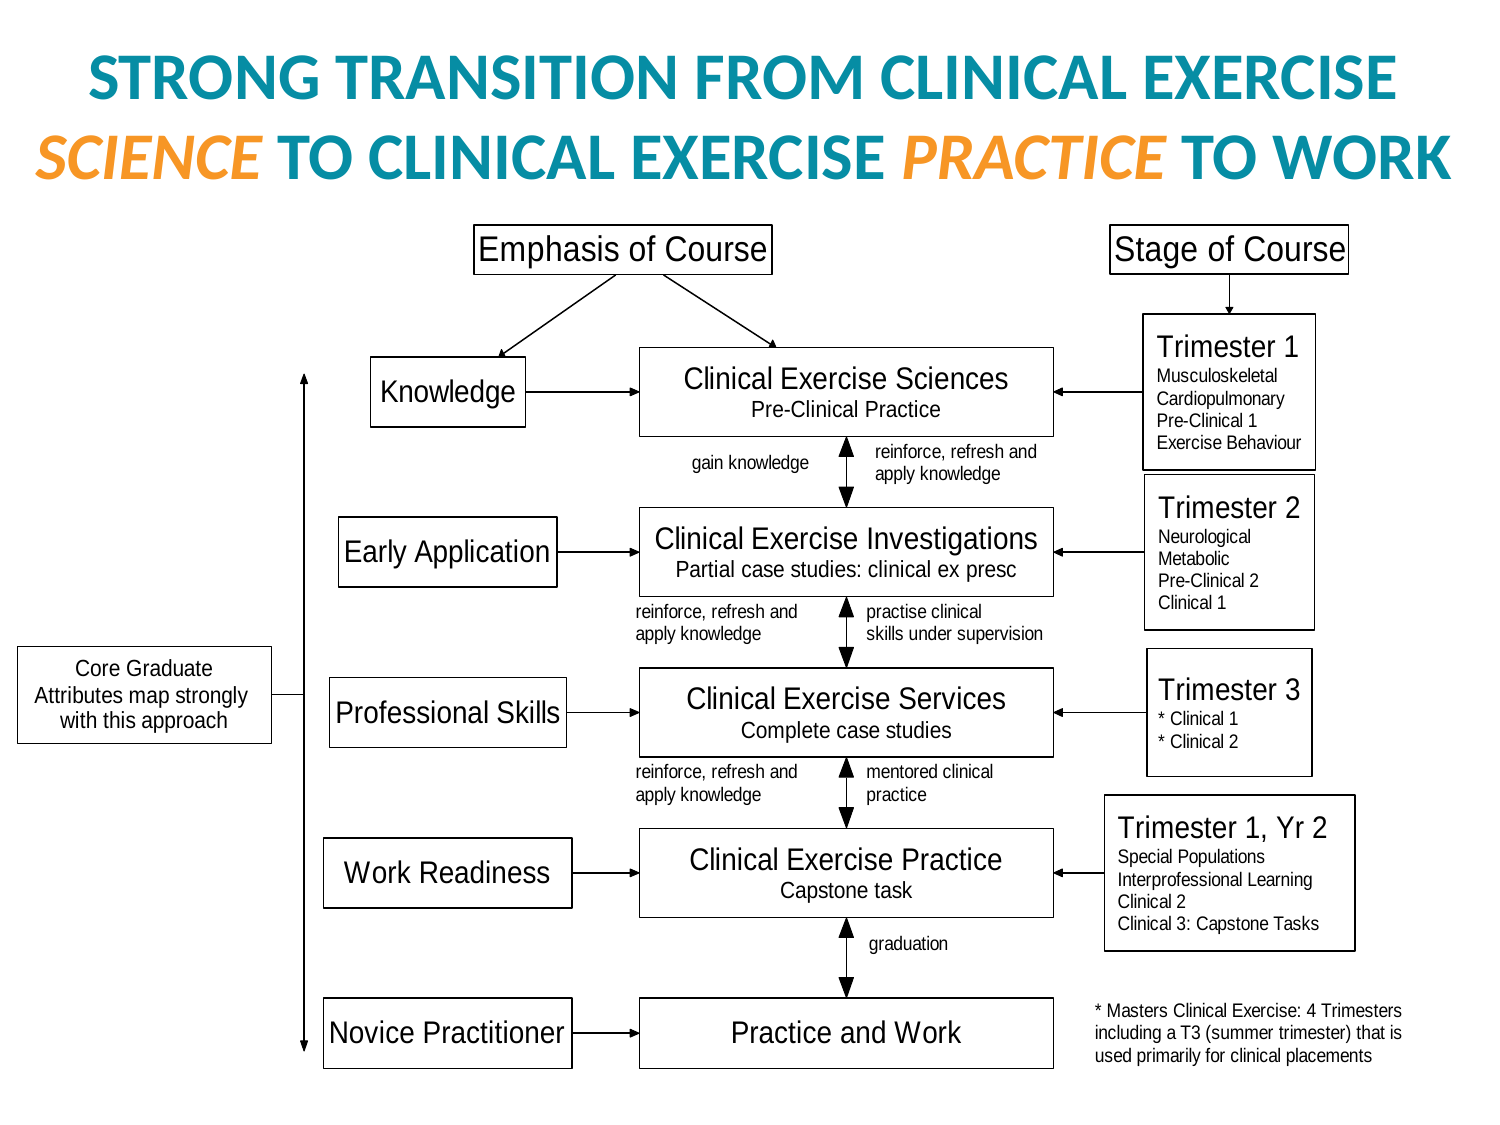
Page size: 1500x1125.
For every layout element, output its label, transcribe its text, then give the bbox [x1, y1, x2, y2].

picture [4, 210, 1500, 1083]
title Strong transition from Clinical Exercise Science to Clinical Exercise Practice to work [4, 63, 1483, 162]
